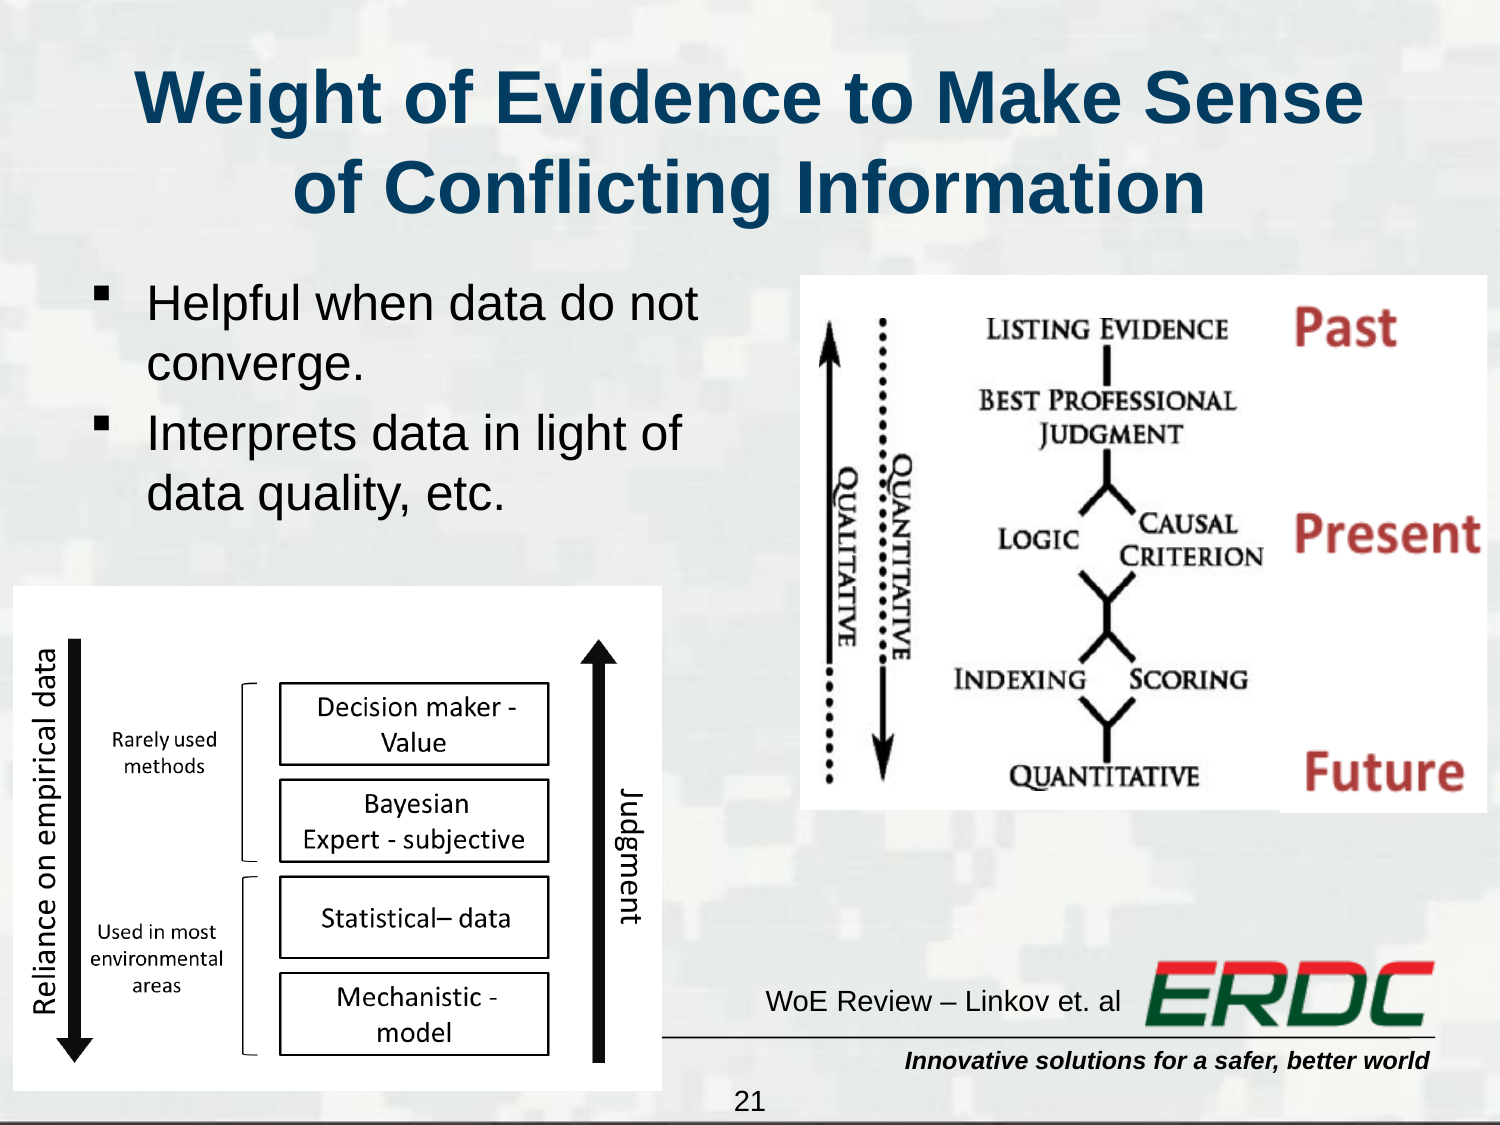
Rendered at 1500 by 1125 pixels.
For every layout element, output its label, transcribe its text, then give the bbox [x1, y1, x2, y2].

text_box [799, 274, 1488, 813]
list Helpful when data do not converge. Interprets data in light of data quality, etc. [74, 262, 763, 551]
title Weight of Evidence to Make Sense of Conflicting Information [74, 44, 1426, 233]
picture [0, 0, 1500, 1092]
slide_number 21 [0, 1074, 1500, 1125]
text_box WoE Review – Linkov et. al [750, 974, 1137, 1025]
